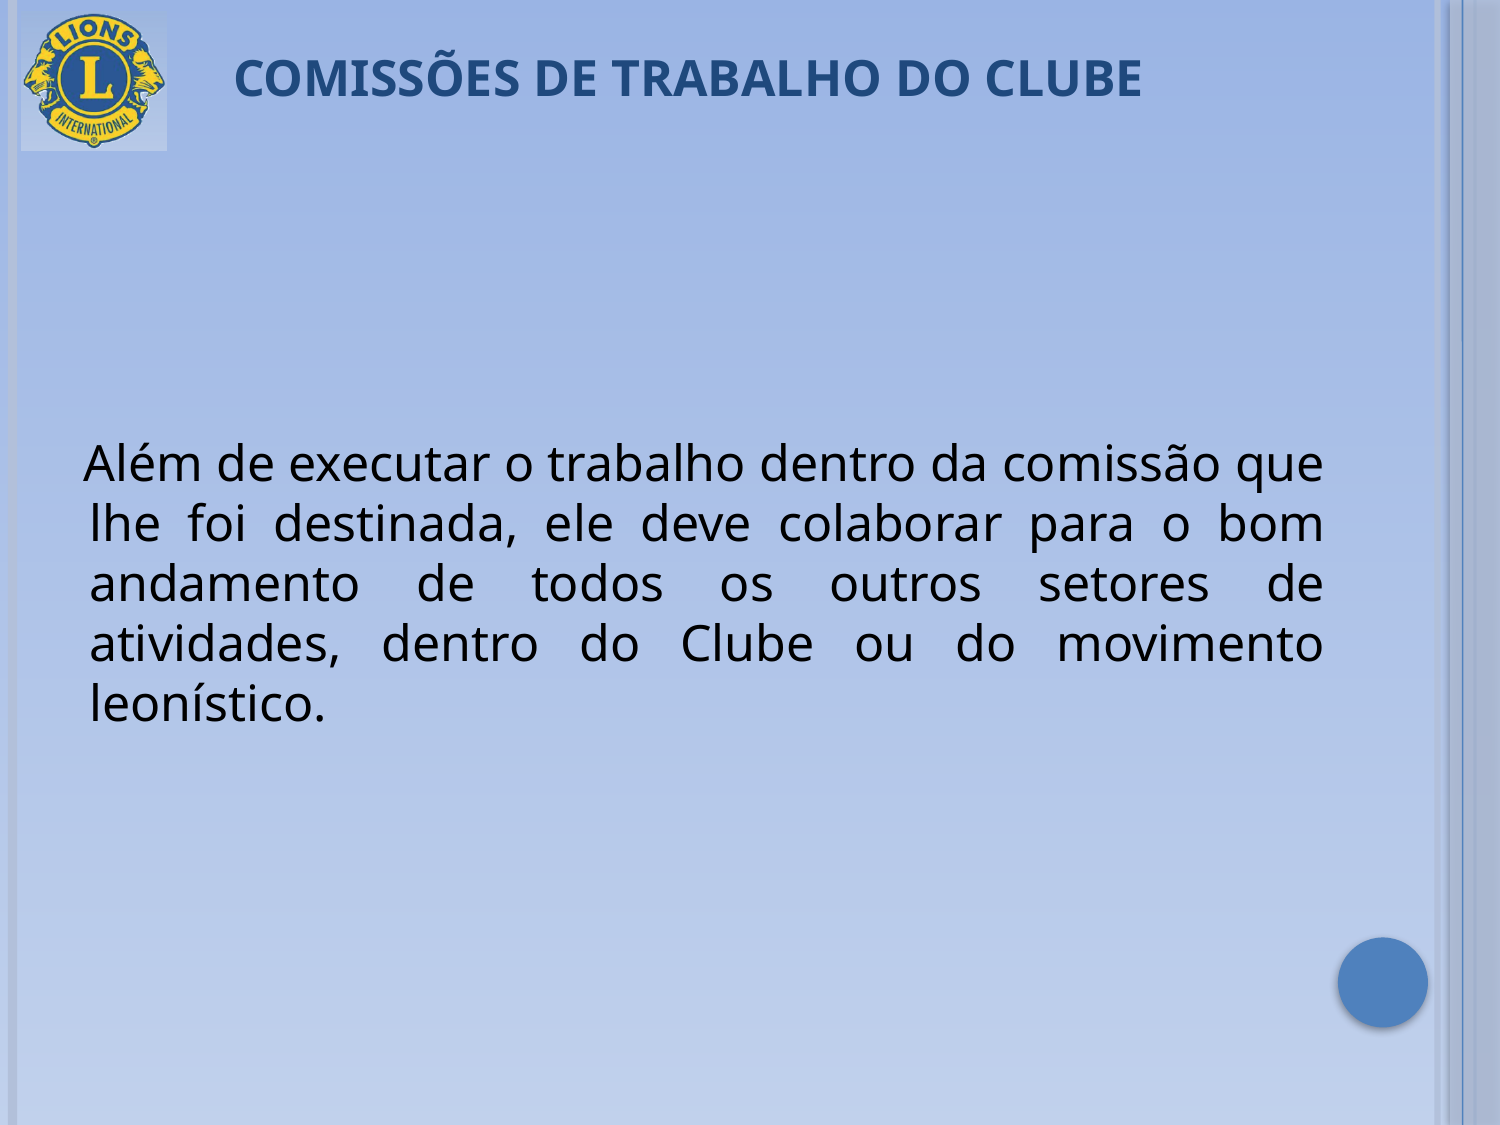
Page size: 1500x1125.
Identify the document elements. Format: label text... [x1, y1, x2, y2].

title COMISSÕES DE TRABALHO DO CLUBE [166, 0, 1388, 114]
list Além de executar o trabalho dentro da comissão que lhe foi destinada, ele deve colaborar para o bom andamento de todos os outros setores de atividades, dentro do Clube ou do movimento leonístico. [29, 278, 1341, 846]
picture [20, 11, 167, 152]
